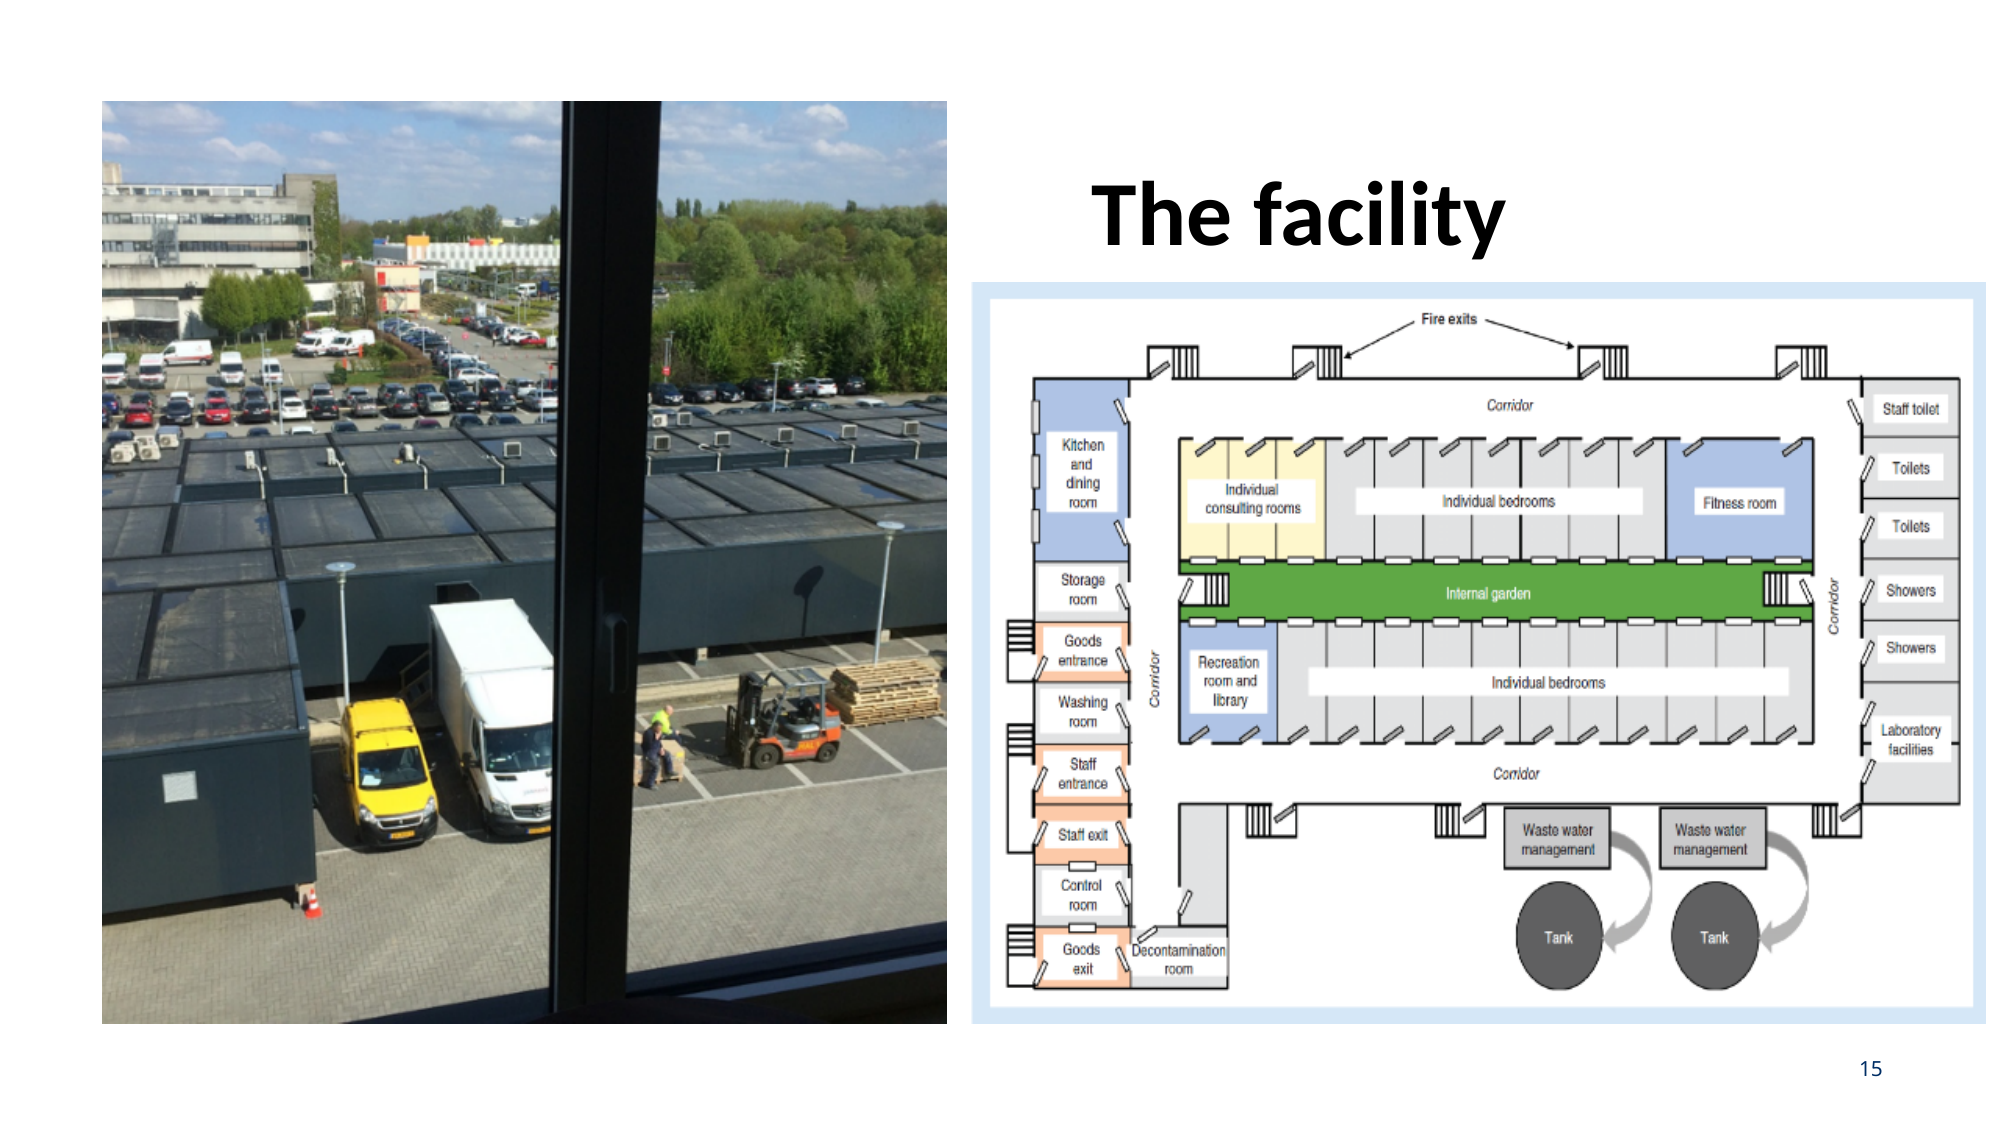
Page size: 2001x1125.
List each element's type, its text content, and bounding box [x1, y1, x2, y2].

slide_number 15 [1463, 1039, 1898, 1100]
title The facility [1076, 101, 1898, 282]
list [970, 282, 1986, 1024]
picture [102, 101, 947, 1024]
